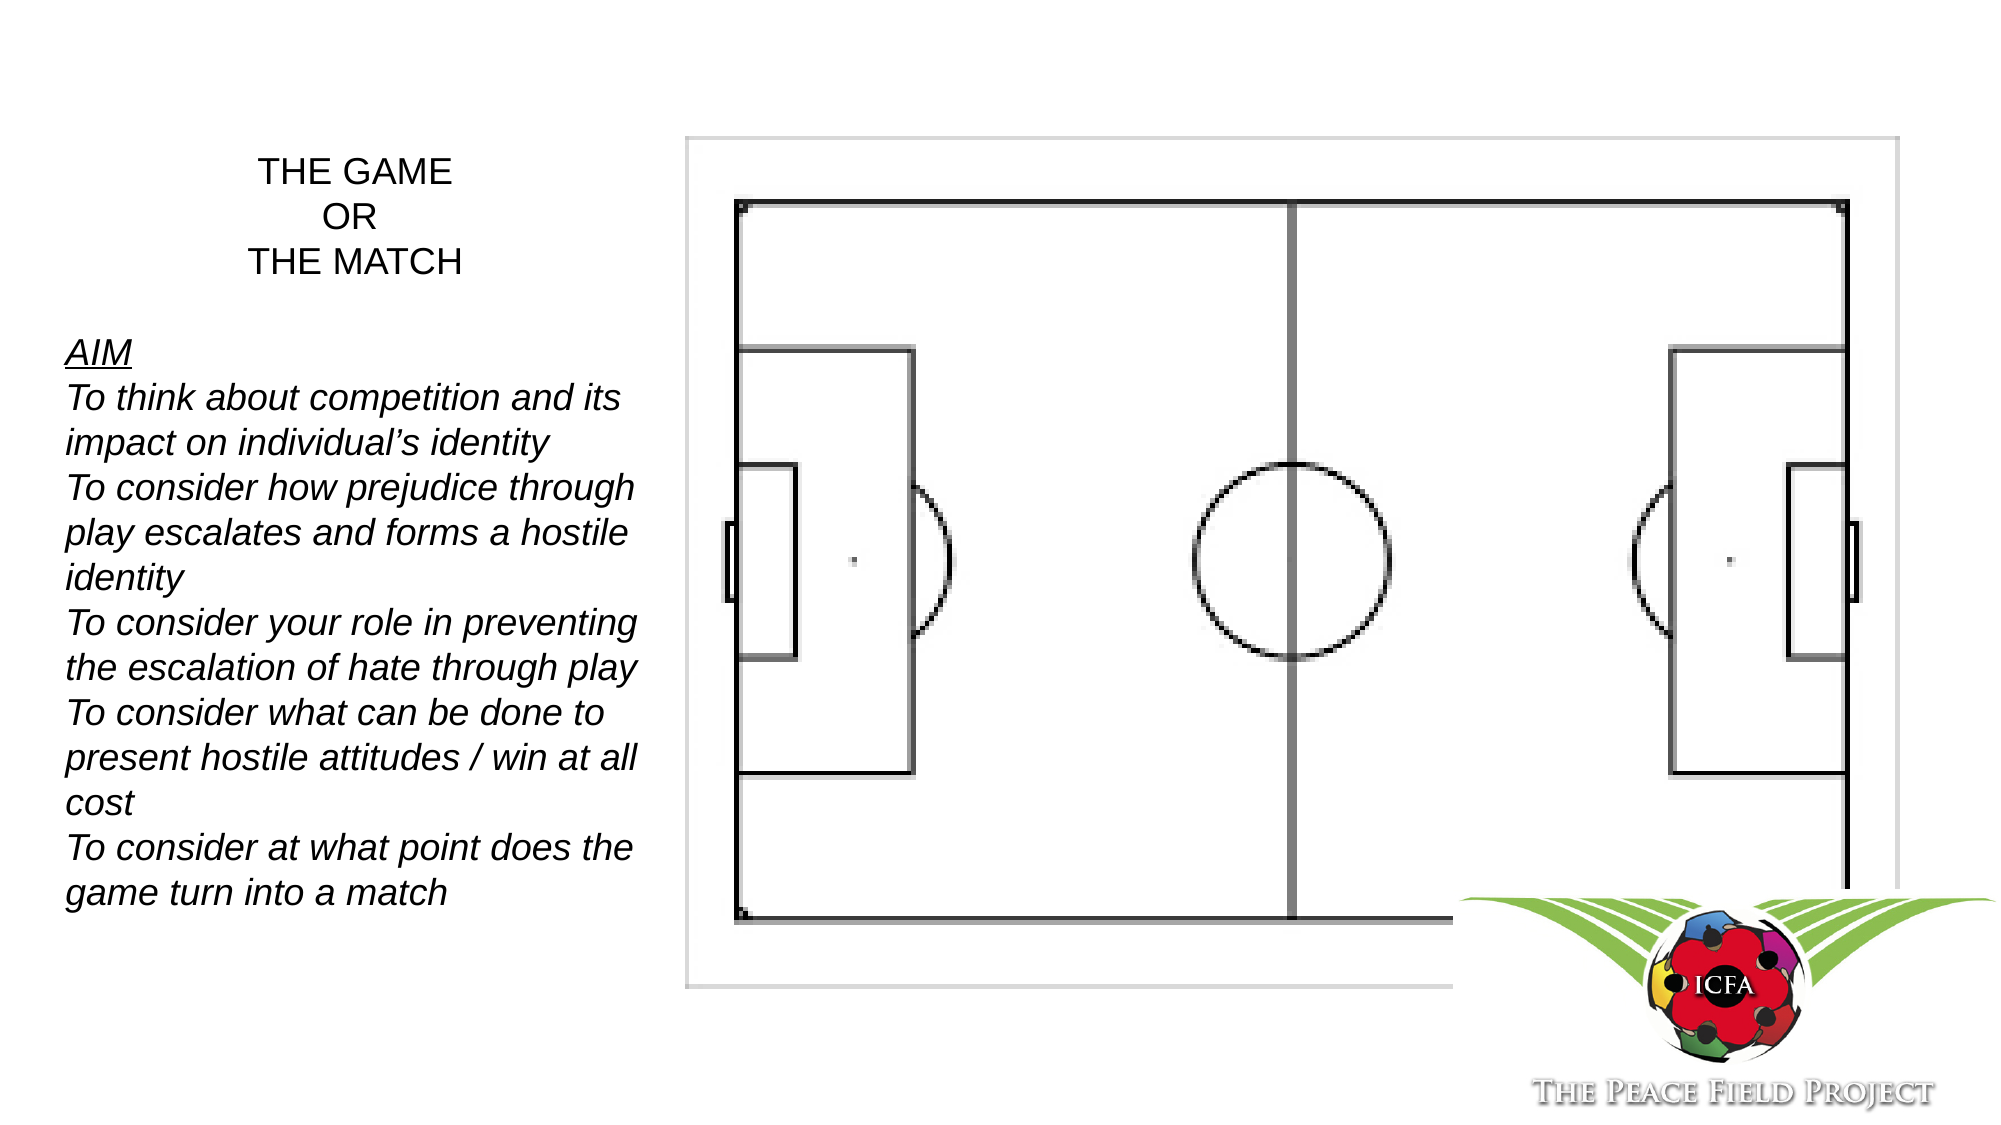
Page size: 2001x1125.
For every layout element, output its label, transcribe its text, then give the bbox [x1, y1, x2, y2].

text_box AIM To think about competition and its impact on individual’s identity To consider how prejudice through play escalates and forms a hostile identity To consider your role in preventing the escalation of hate through play To consider what can be done to present hostile attitudes / win at all cost To consider at what point does the game turn into a match [50, 320, 660, 920]
text_box THE GAME OR THE MATCH [232, 139, 479, 290]
picture [685, 136, 2000, 1125]
